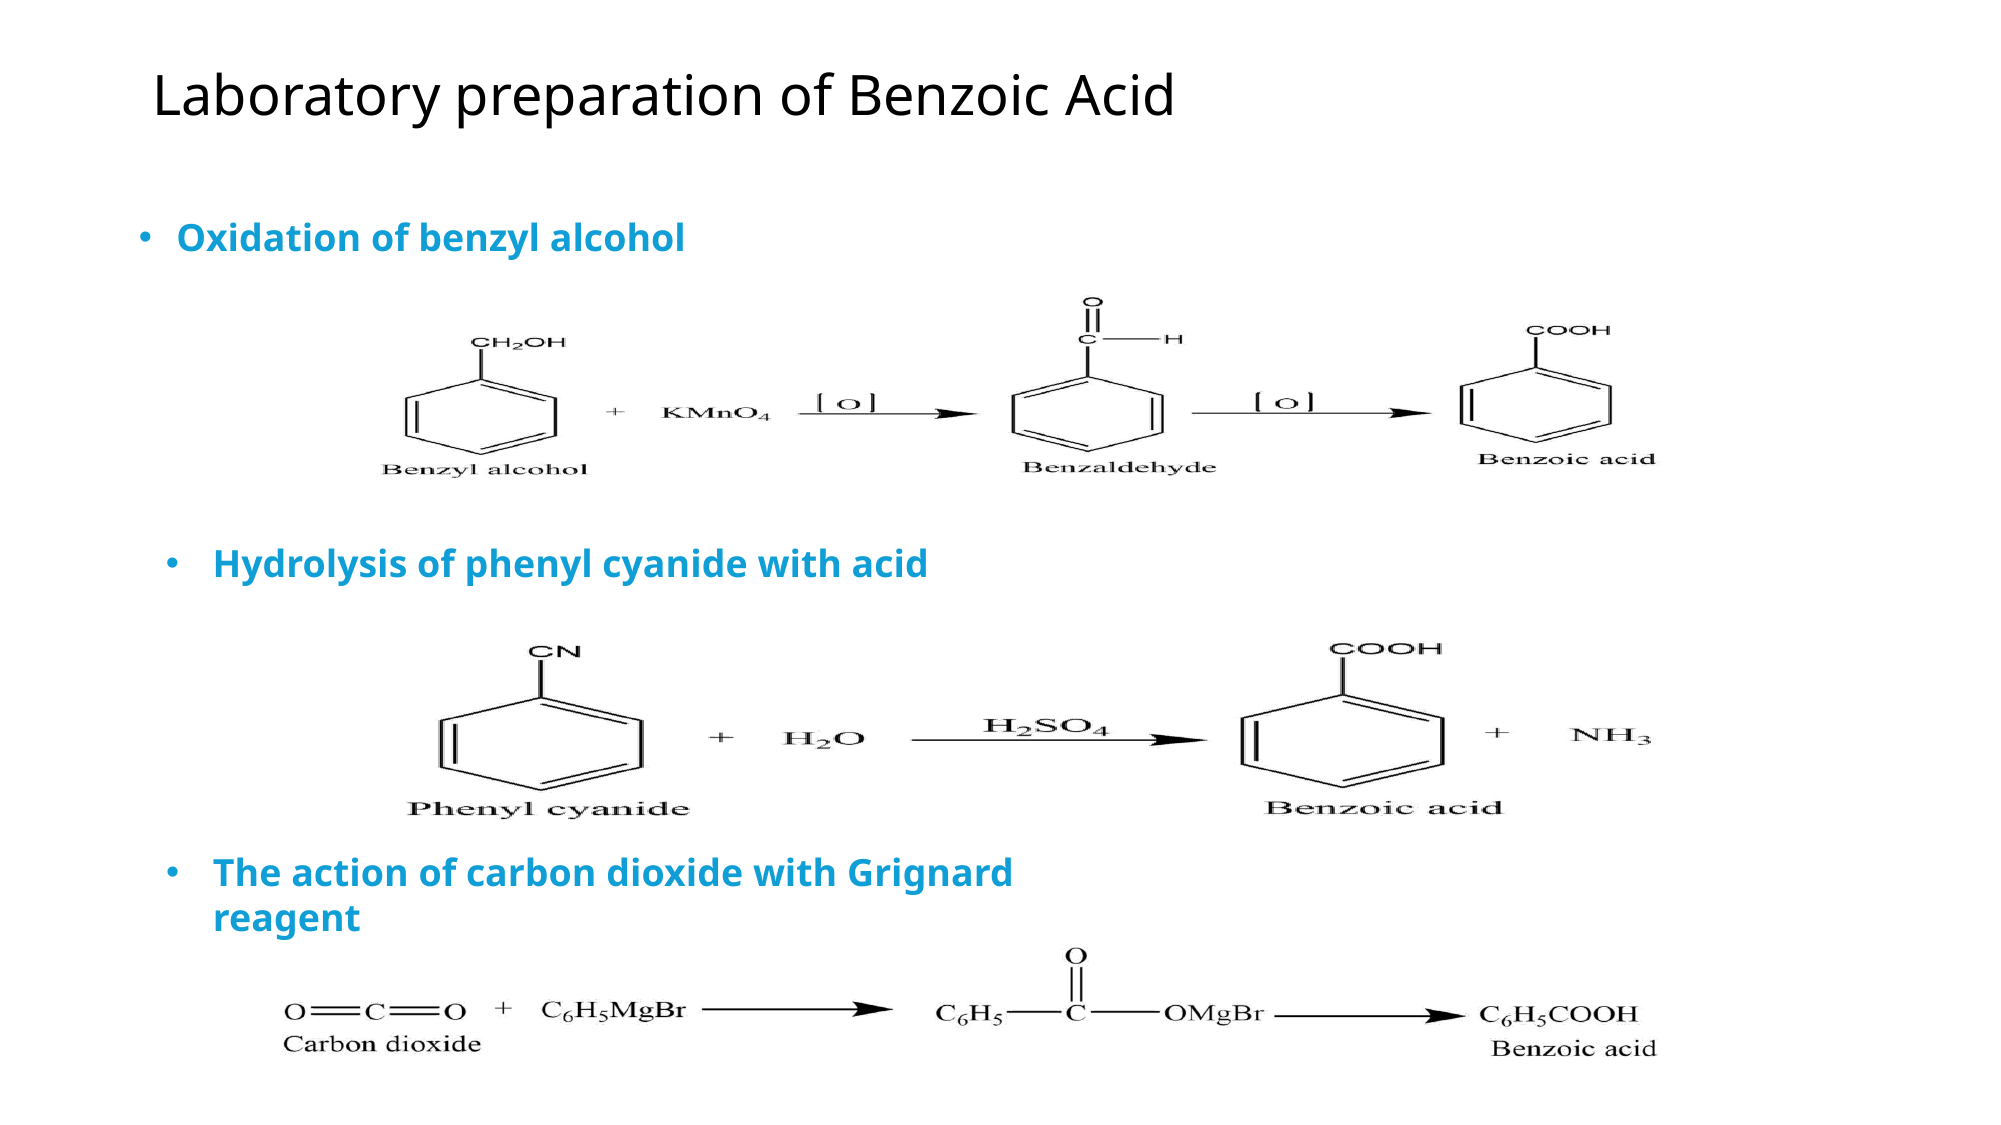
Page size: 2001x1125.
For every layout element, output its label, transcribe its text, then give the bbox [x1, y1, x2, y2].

text_box The action of carbon dioxide with Grignard reagent [151, 841, 1152, 947]
picture [399, 637, 1664, 824]
picture [375, 293, 1664, 481]
list Oxidation of benzyl alcohol [123, 211, 1849, 1102]
picture [276, 939, 1664, 1066]
title Laboratory preparation of Benzoic Acid [137, 59, 1863, 136]
text_box Hydrolysis of phenyl cyanide with acid [151, 532, 1500, 593]
